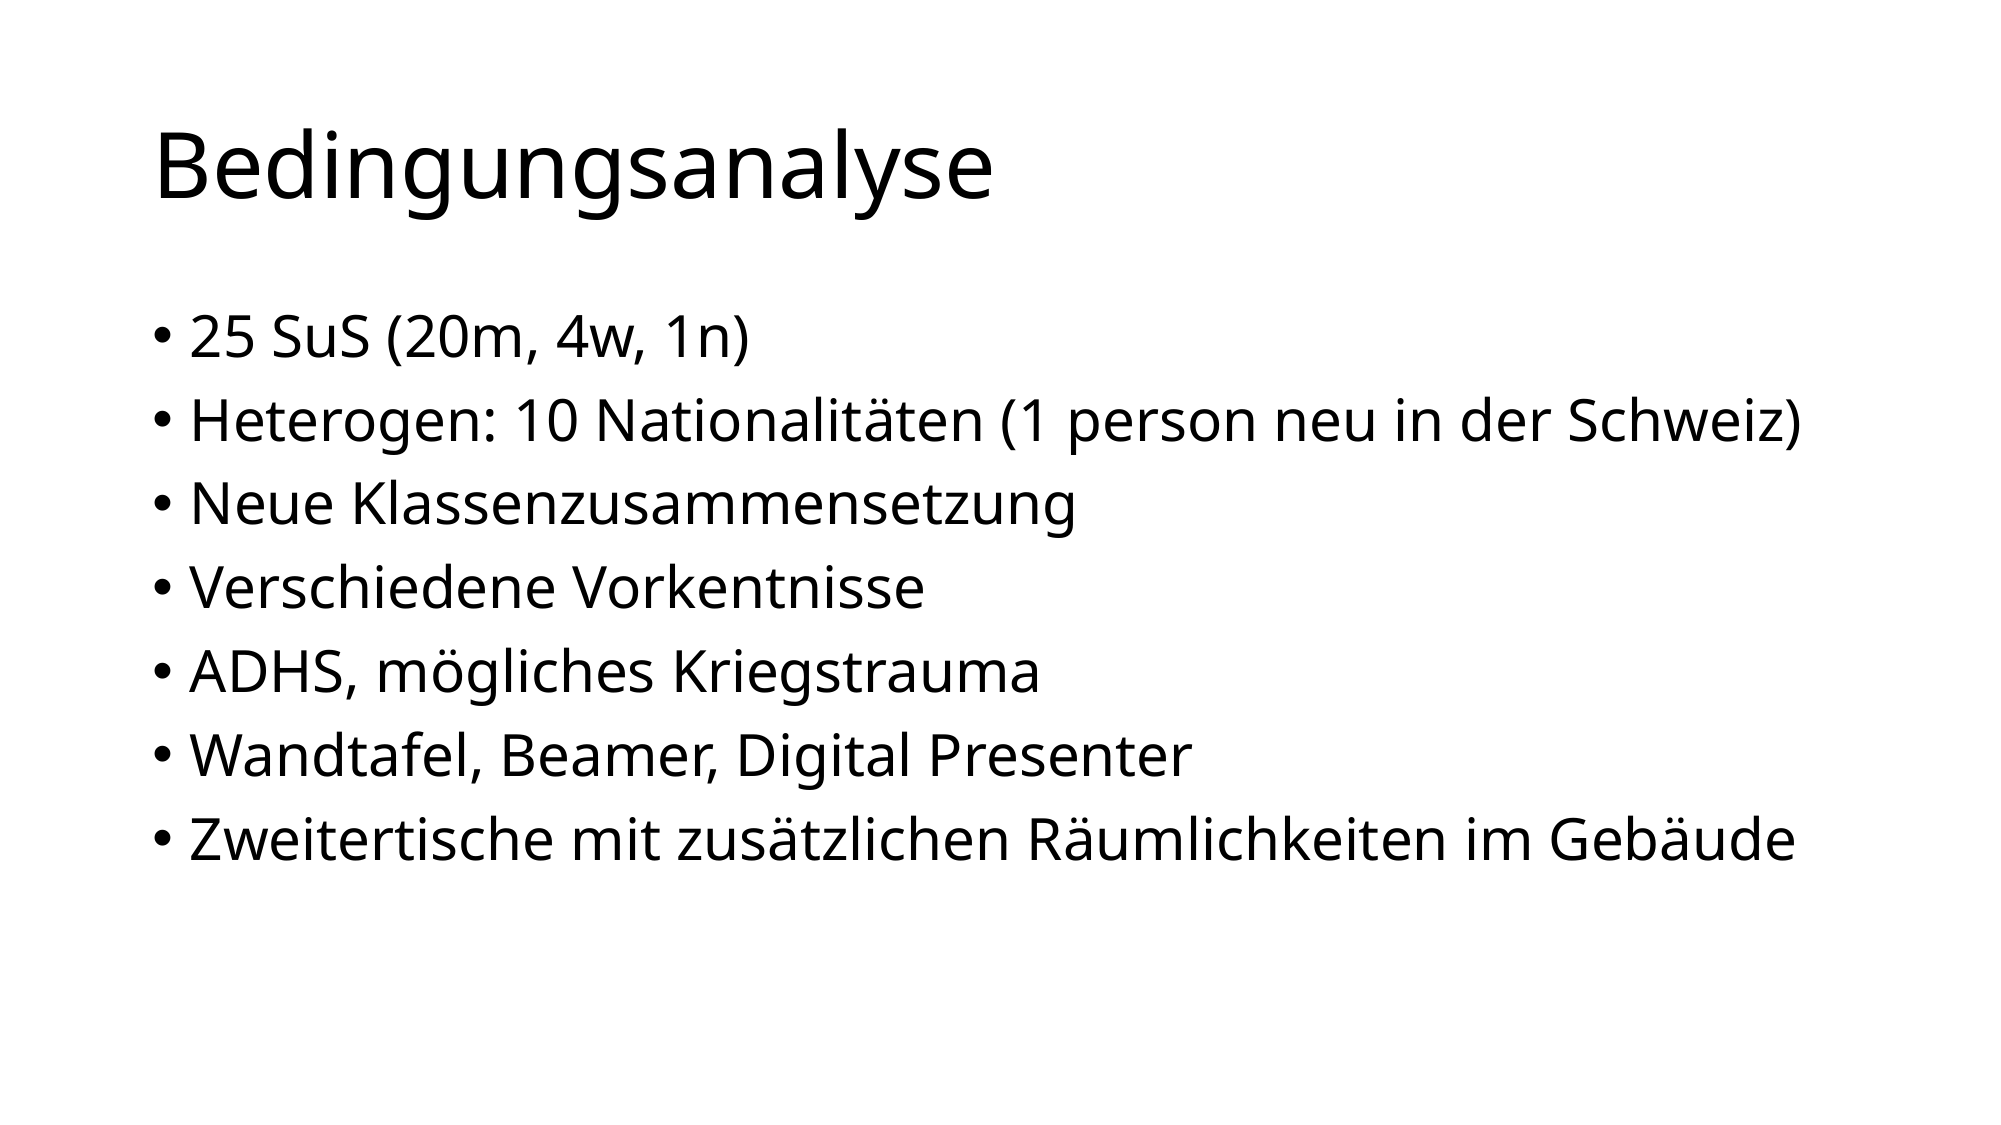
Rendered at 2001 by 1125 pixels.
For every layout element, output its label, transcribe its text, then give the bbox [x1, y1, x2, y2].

title Bedingungsanalyse [137, 59, 1863, 278]
list 25 SuS (20m, 4w, 1n) Heterogen: 10 Nationalitäten (1 person neu in der Schweiz) Neue Klassenzusammensetzung Verschiedene Vorkentnisse ADHS, mögliches Kriegstrauma Wandtafel, Beamer, Digital Presenter Zweitertische mit zusätzlichen Räumlichkeiten im Gebäude [137, 299, 1863, 1014]
